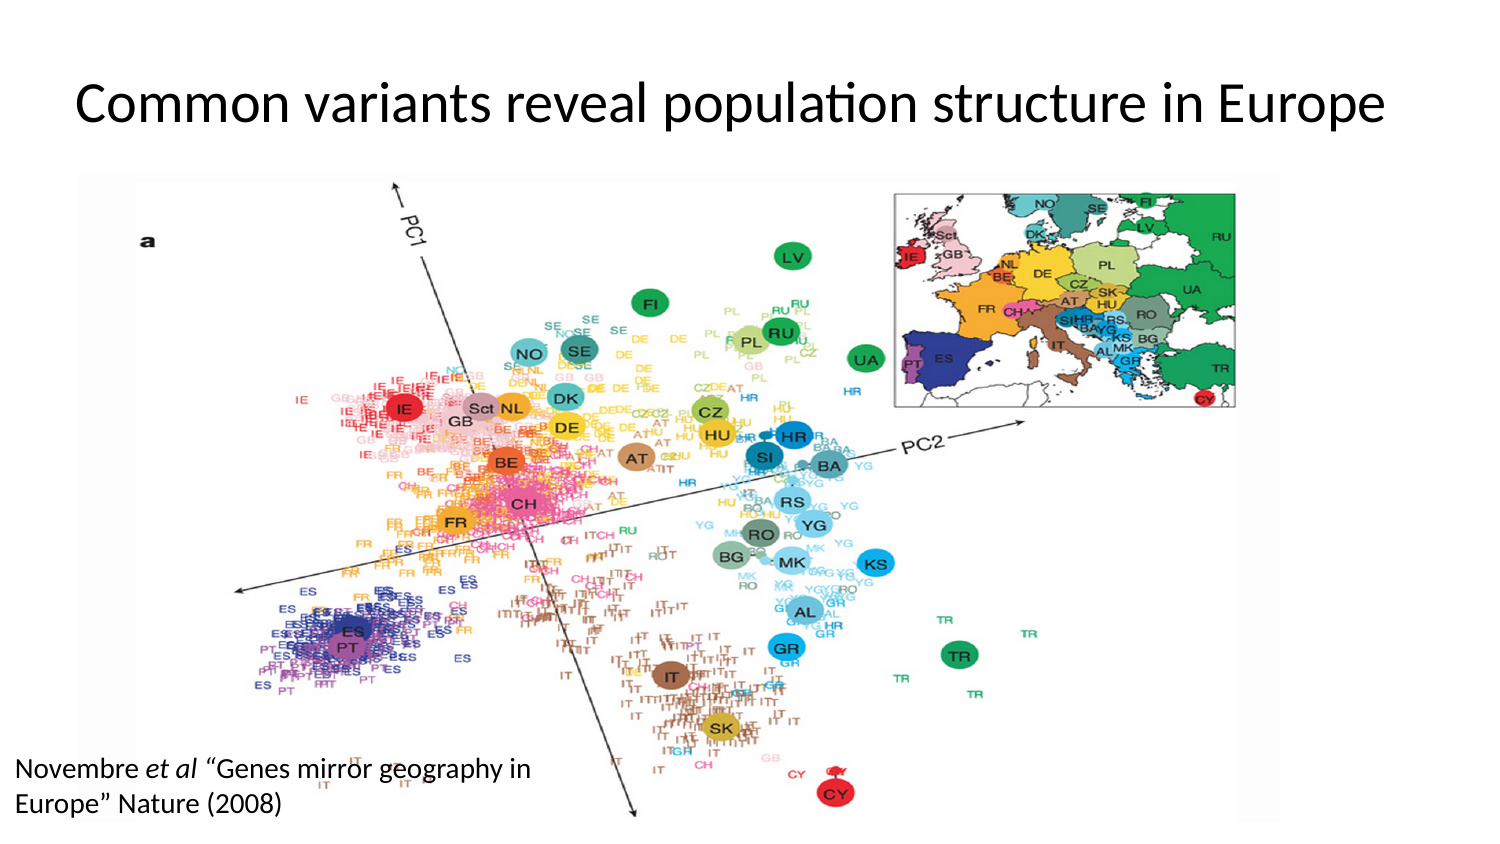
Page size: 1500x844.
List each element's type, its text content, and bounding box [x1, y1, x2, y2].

text_box Novembre et al “Genes mirror geography in Europe” Nature (2008) [0, 742, 74, 828]
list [76, 170, 1280, 822]
title Common variants reveal population structure in Europe [0, 42, 1463, 155]
